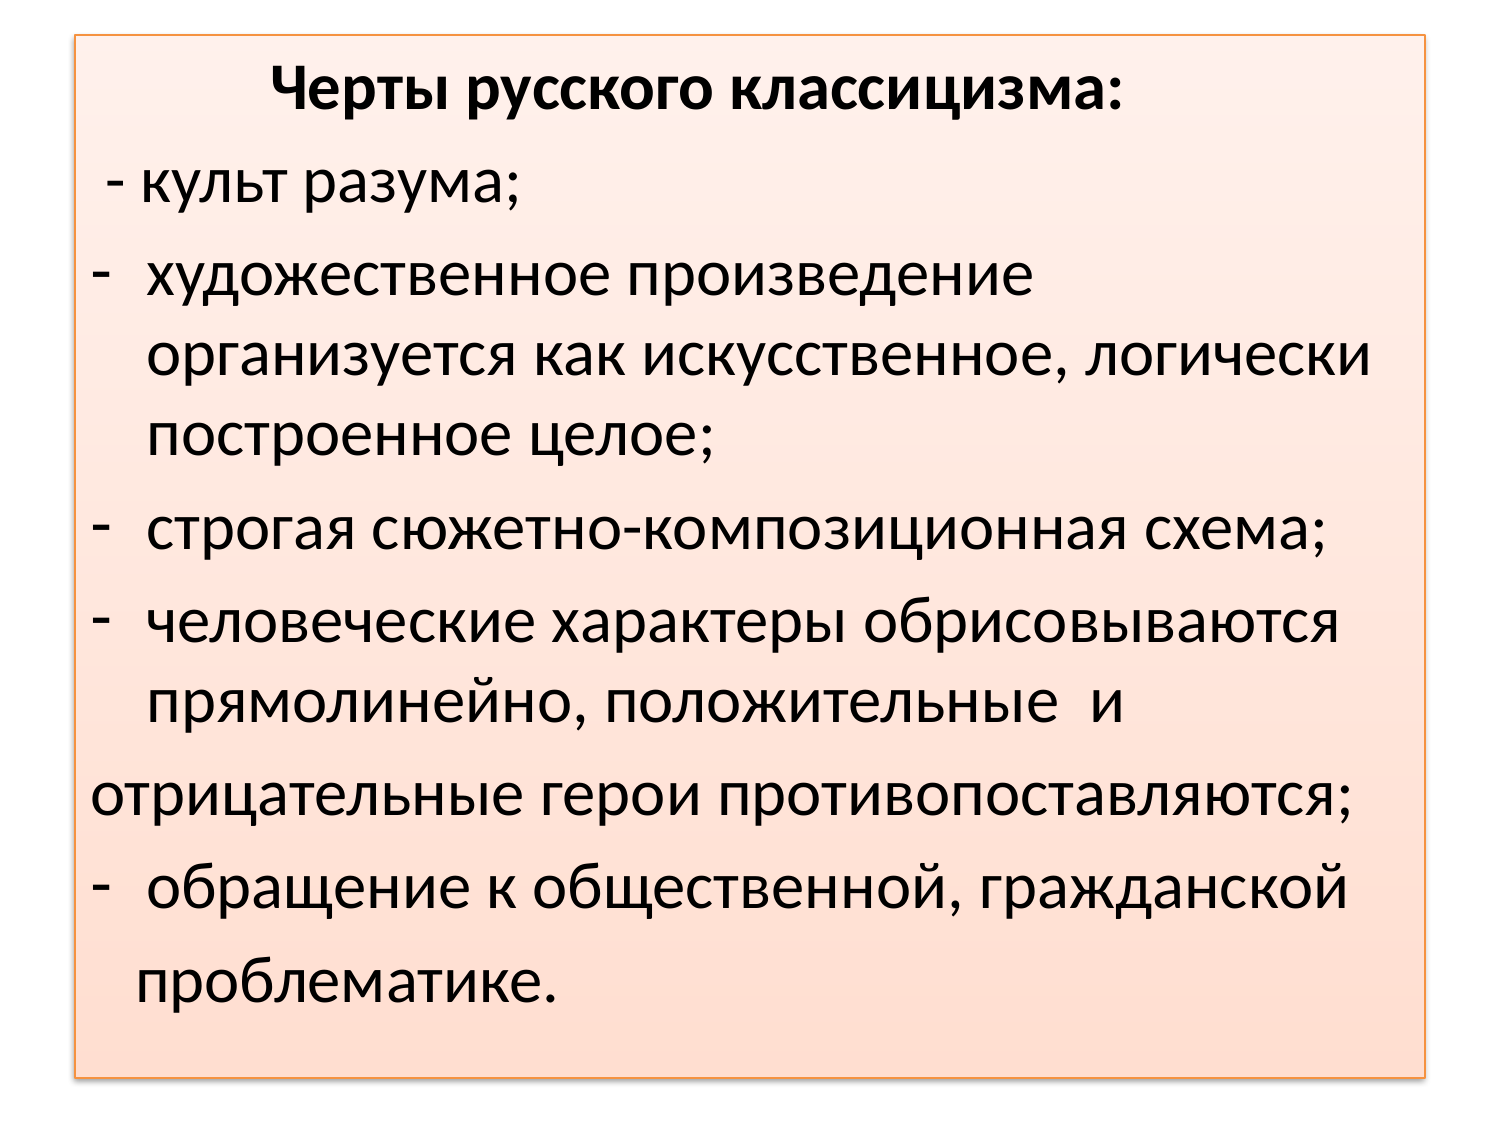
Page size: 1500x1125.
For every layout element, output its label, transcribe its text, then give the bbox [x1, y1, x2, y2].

list Черты русского классицизма: - культ разума; художественное произведение организуется как искусственное, логически построенное целое; строгая сюжетно-композиционная схема; человеческие характеры обрисовываются прямолинейно, положительные и отрицательные герои противопоставляются; обращение к общественной, гражданской проблематике. [74, 34, 1426, 1079]
